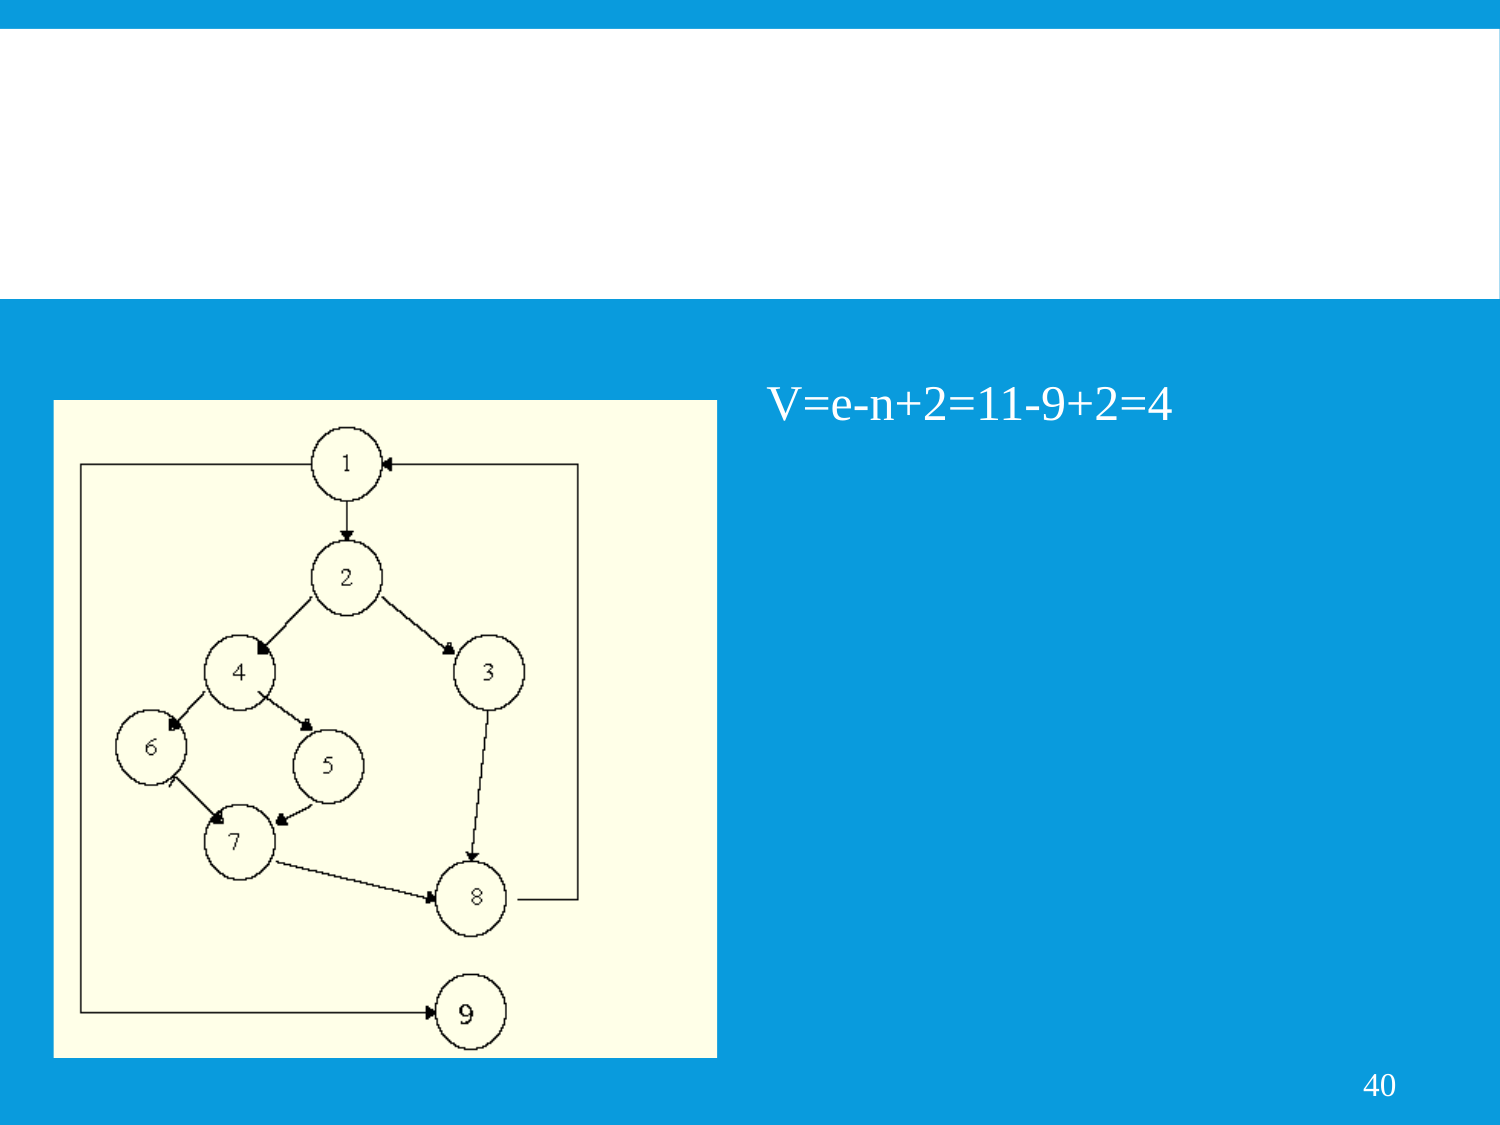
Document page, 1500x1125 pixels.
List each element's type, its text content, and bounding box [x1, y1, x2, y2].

text_box V=e-n+2=11-9+2=4 [751, 362, 1475, 438]
slide_number 40 [1355, 1053, 1473, 1114]
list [53, 400, 718, 1063]
